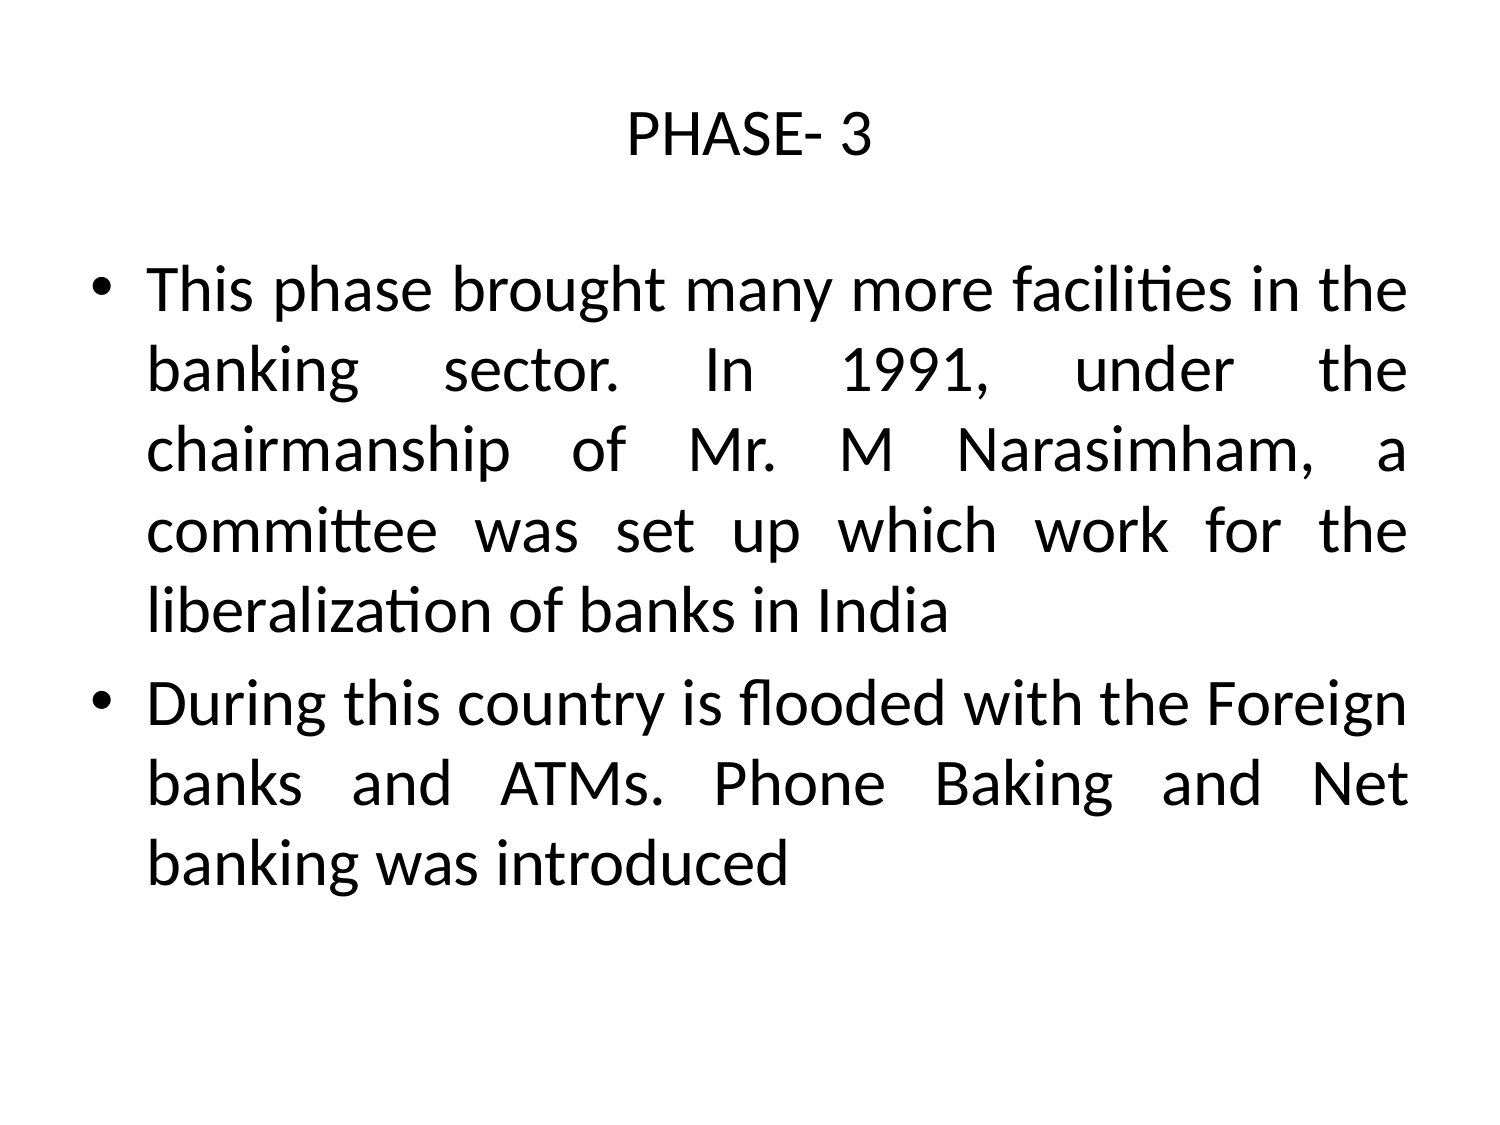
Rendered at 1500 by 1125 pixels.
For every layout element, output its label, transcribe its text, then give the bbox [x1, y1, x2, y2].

title PHASE- 3 [75, 45, 1425, 213]
list This phase brought many more facilities in the banking sector. In 1991, under the chairmanship of Mr. M Narasimham, a committee was set up which work for the liberalization of banks in India During this country is flooded with the Foreign banks and ATMs. Phone Baking and Net banking was introduced [75, 237, 1425, 1005]
